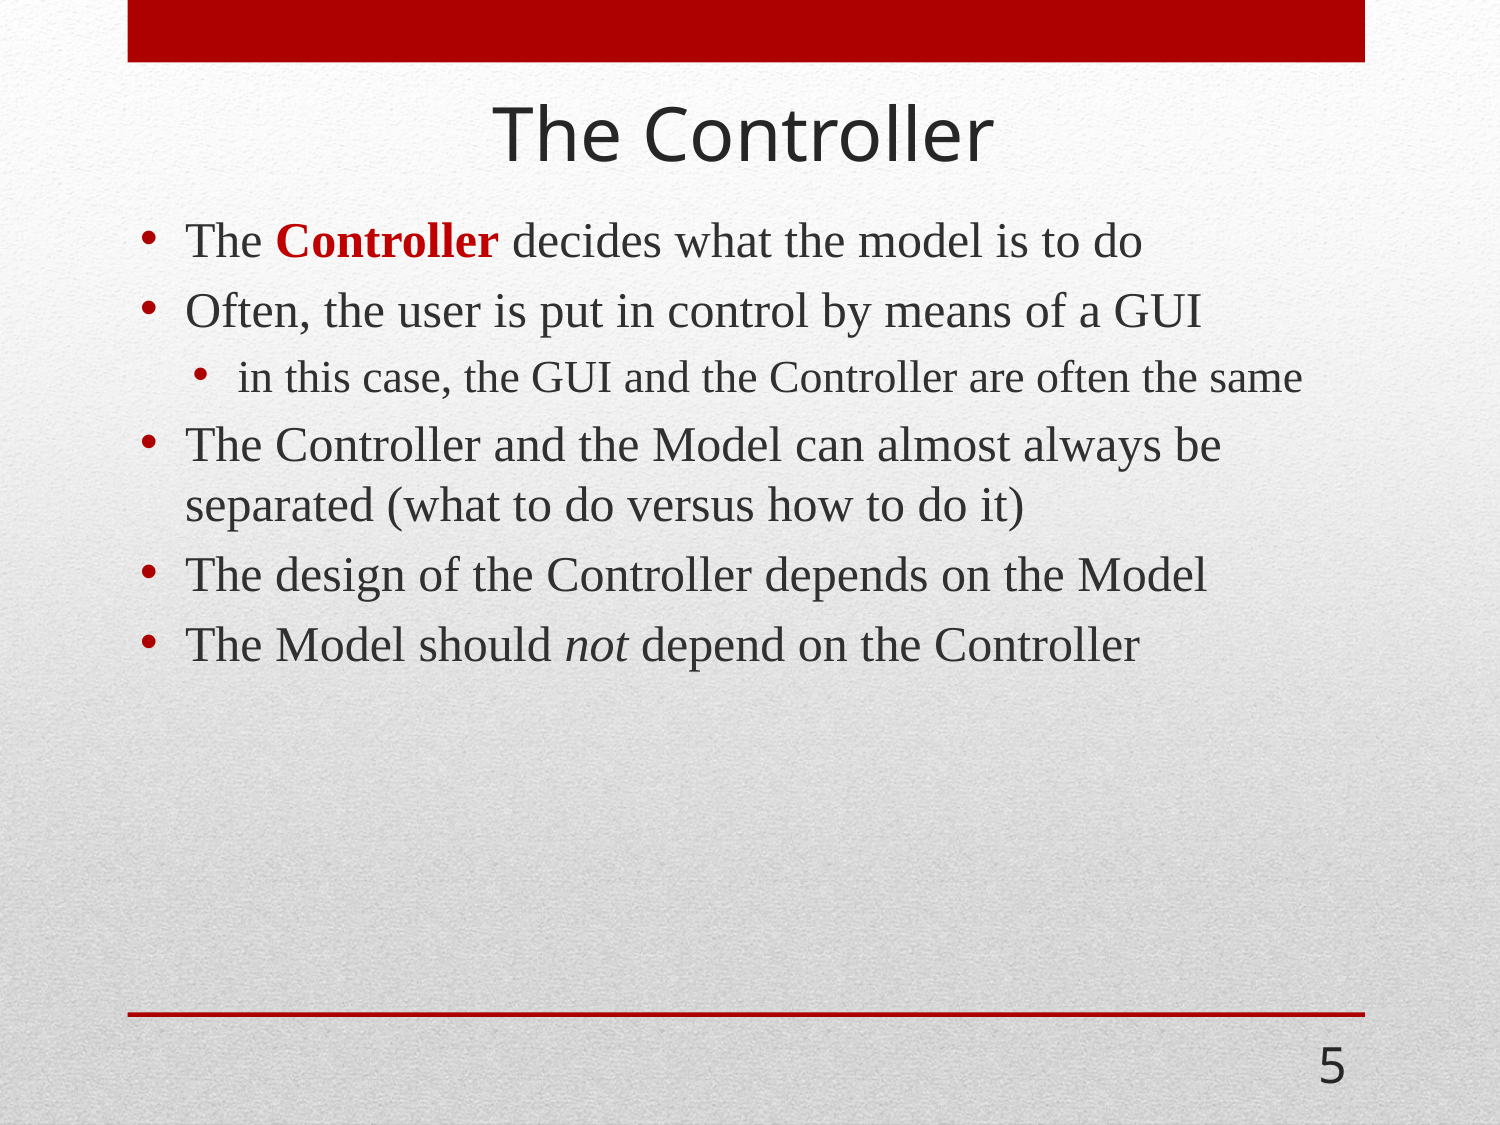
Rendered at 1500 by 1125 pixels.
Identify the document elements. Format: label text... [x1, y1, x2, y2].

slide_number 5 [1237, 1037, 1363, 1098]
title The Controller [125, 79, 1363, 188]
list The Controller decides what the model is to do Often, the user is put in control by means of a GUI in this case, the GUI and the Controller are often the same The Controller and the Model can almost always be separated (what to do versus how to do it) The design of the Controller depends on the Model The Model should not depend on the Controller [125, 200, 1363, 1000]
